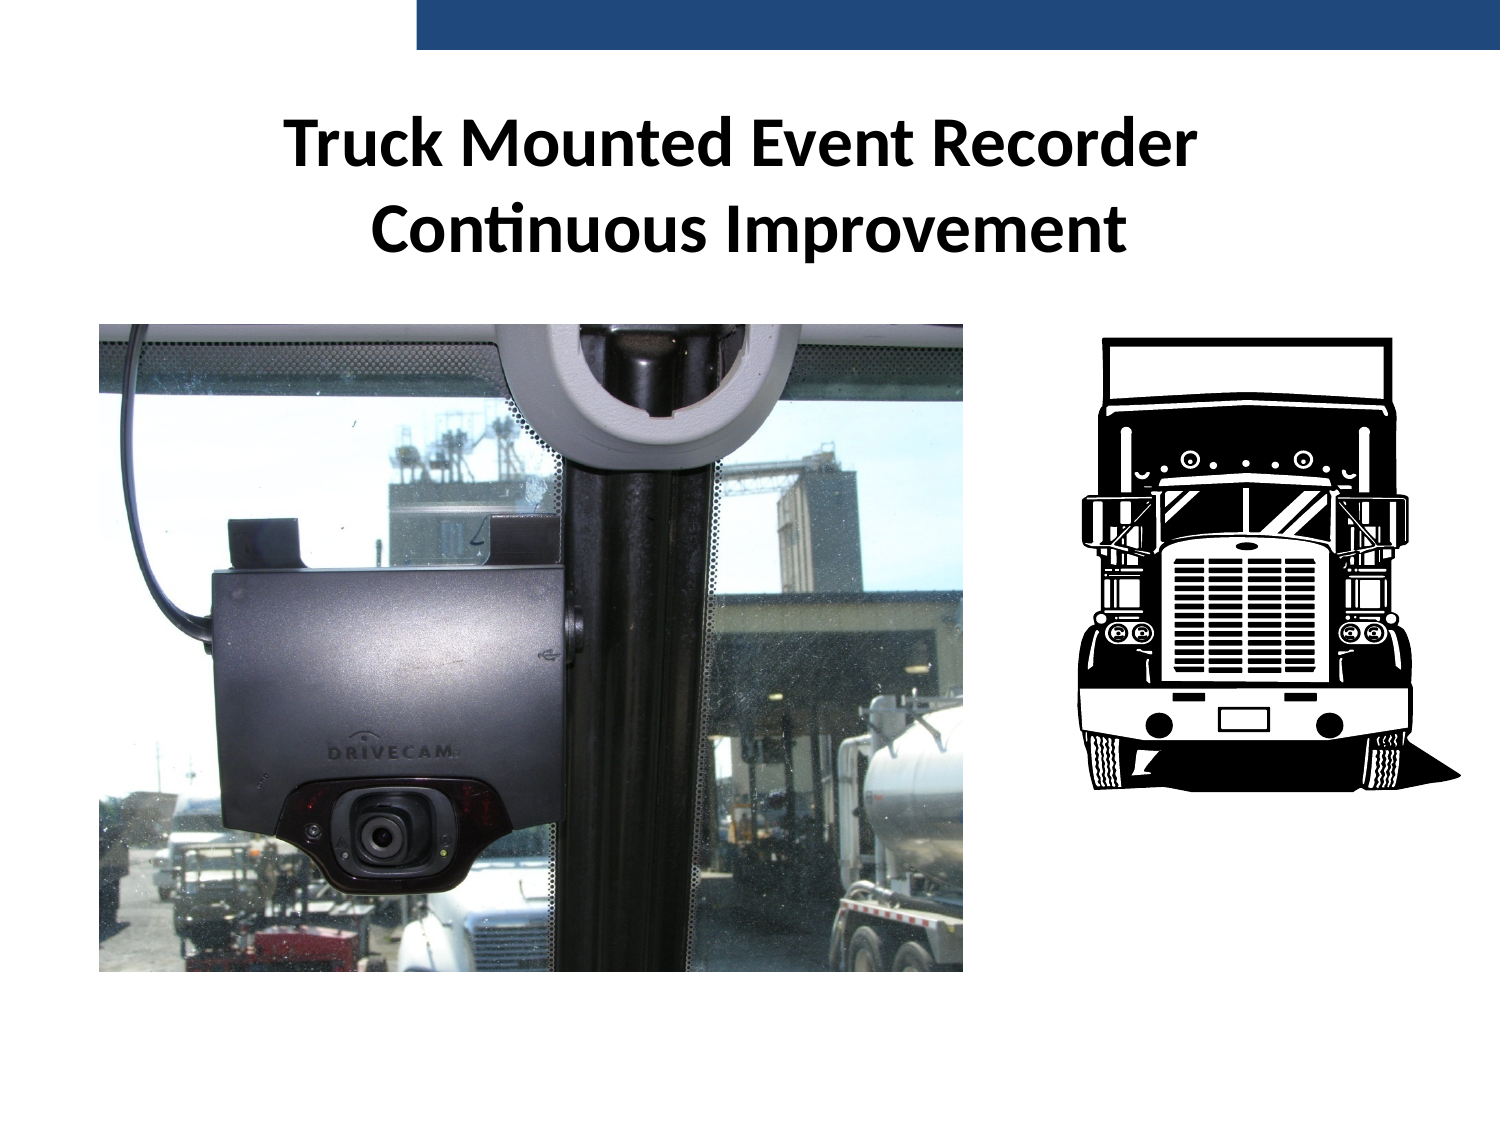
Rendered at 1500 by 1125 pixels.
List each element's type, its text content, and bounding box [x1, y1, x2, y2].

picture [99, 324, 963, 973]
picture [1074, 337, 1463, 793]
text_box [416, 0, 1500, 50]
title Truck Mounted Event Recorder Continuous Improvement [75, 87, 1425, 275]
